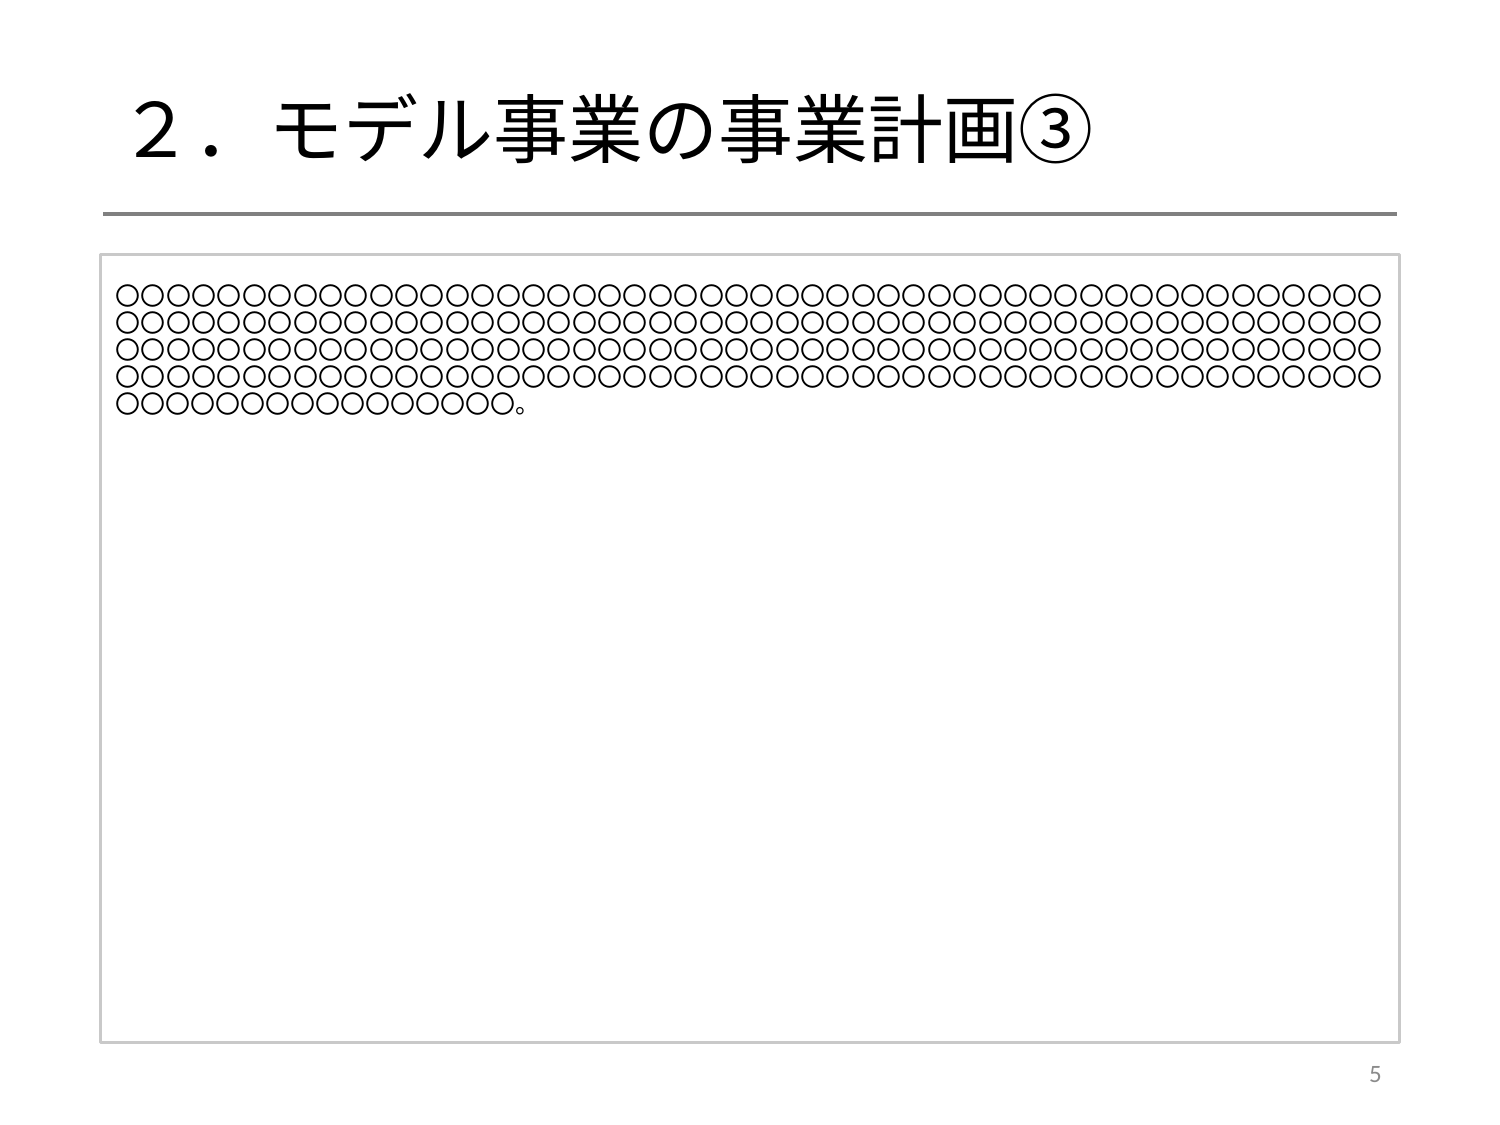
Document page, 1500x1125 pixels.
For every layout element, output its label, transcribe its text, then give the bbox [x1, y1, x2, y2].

text_box 〇〇〇〇〇〇〇〇〇〇〇〇〇〇〇〇〇〇〇〇〇〇〇〇〇〇〇〇〇〇〇〇〇〇〇〇〇〇〇〇〇〇〇〇〇〇〇〇〇〇〇〇〇〇〇〇〇〇〇〇〇〇〇〇〇〇〇〇〇〇〇〇〇〇〇〇〇〇〇〇〇〇〇〇〇〇〇〇〇〇〇〇〇〇〇〇〇〇〇〇〇〇〇〇〇〇〇〇〇〇〇〇〇〇〇〇〇〇〇〇〇〇〇〇〇〇〇〇〇〇〇〇〇〇〇〇〇〇〇〇〇〇〇〇〇〇〇〇〇〇〇〇〇〇〇〇〇〇〇〇〇〇〇〇〇〇〇〇〇〇〇〇〇〇〇〇〇〇〇〇〇〇〇〇〇〇〇〇〇〇〇〇〇〇〇〇〇〇〇〇〇〇〇〇〇〇〇〇〇〇〇〇〇〇〇〇。 [100, 254, 1400, 1043]
title ２．モデル事業の事業計画③ [103, 59, 1397, 208]
slide_number 5 [1059, 1043, 1397, 1103]
